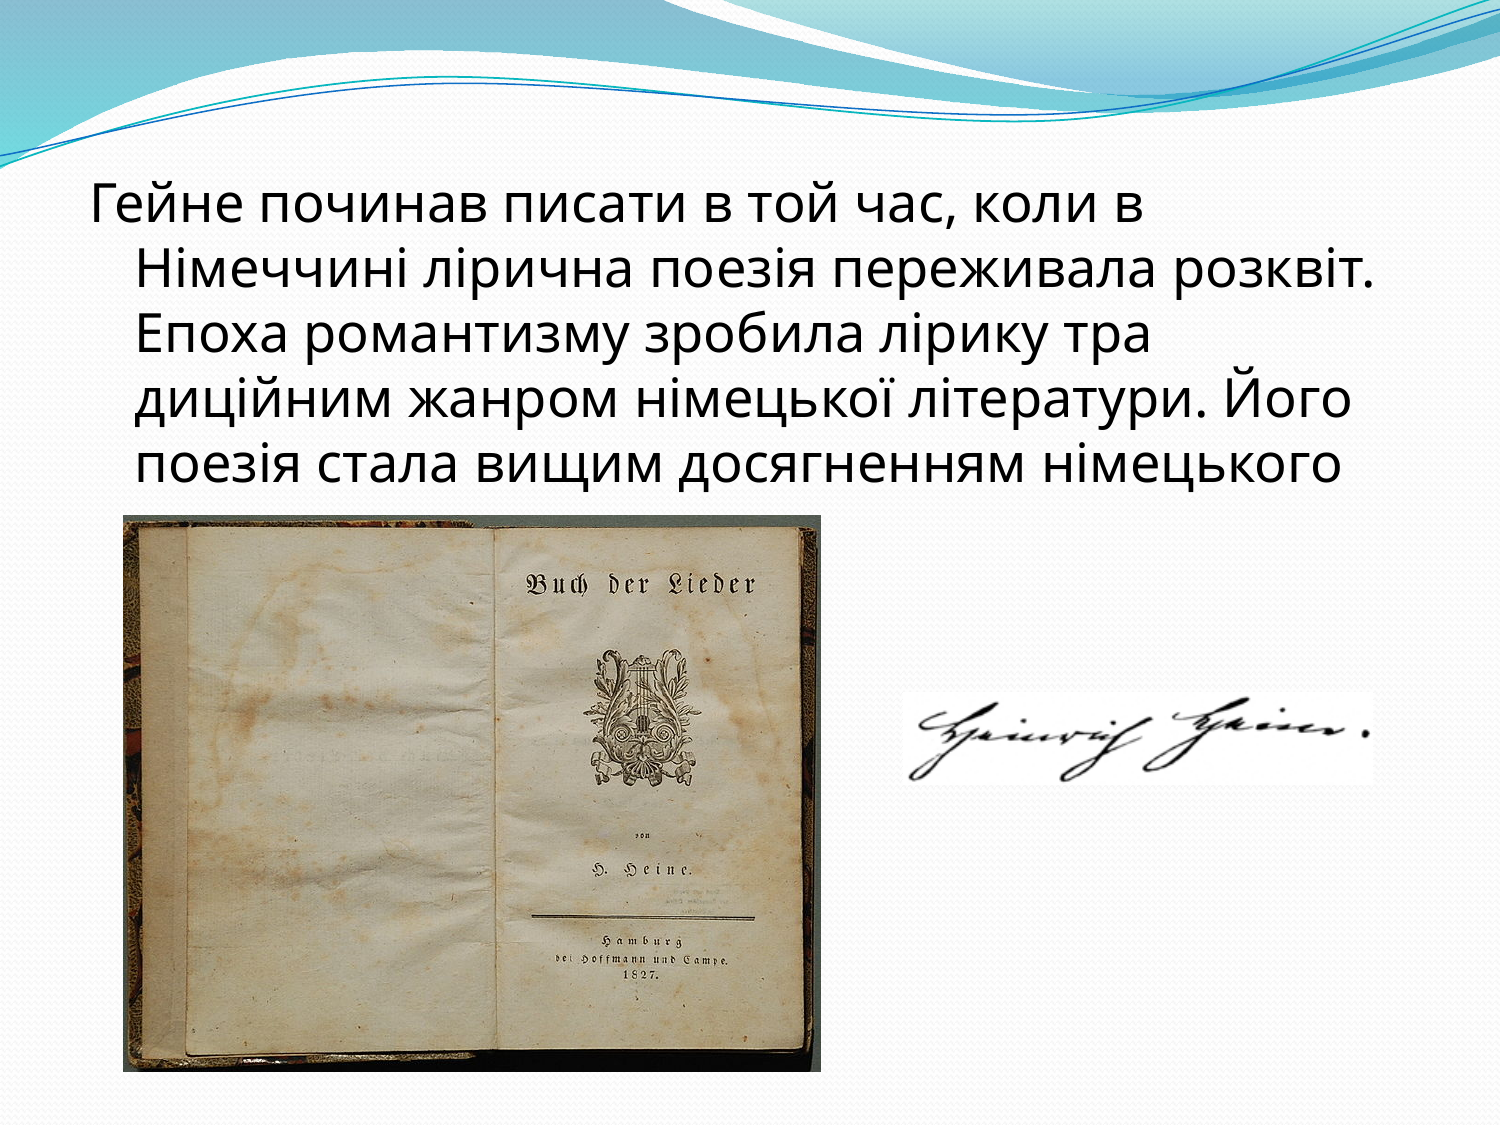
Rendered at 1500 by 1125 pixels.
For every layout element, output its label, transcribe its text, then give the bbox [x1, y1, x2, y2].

picture [903, 692, 1373, 785]
picture [123, 514, 822, 1073]
list Гейне починав писати в той час, коли в Німеччині лірична по­езія переживала розквіт. Епоха романтизму зробила лірику тра­диційним жанром німецької літератури. Його поезія стала вищим досягненням німецького романтизму. [75, 160, 1425, 504]
